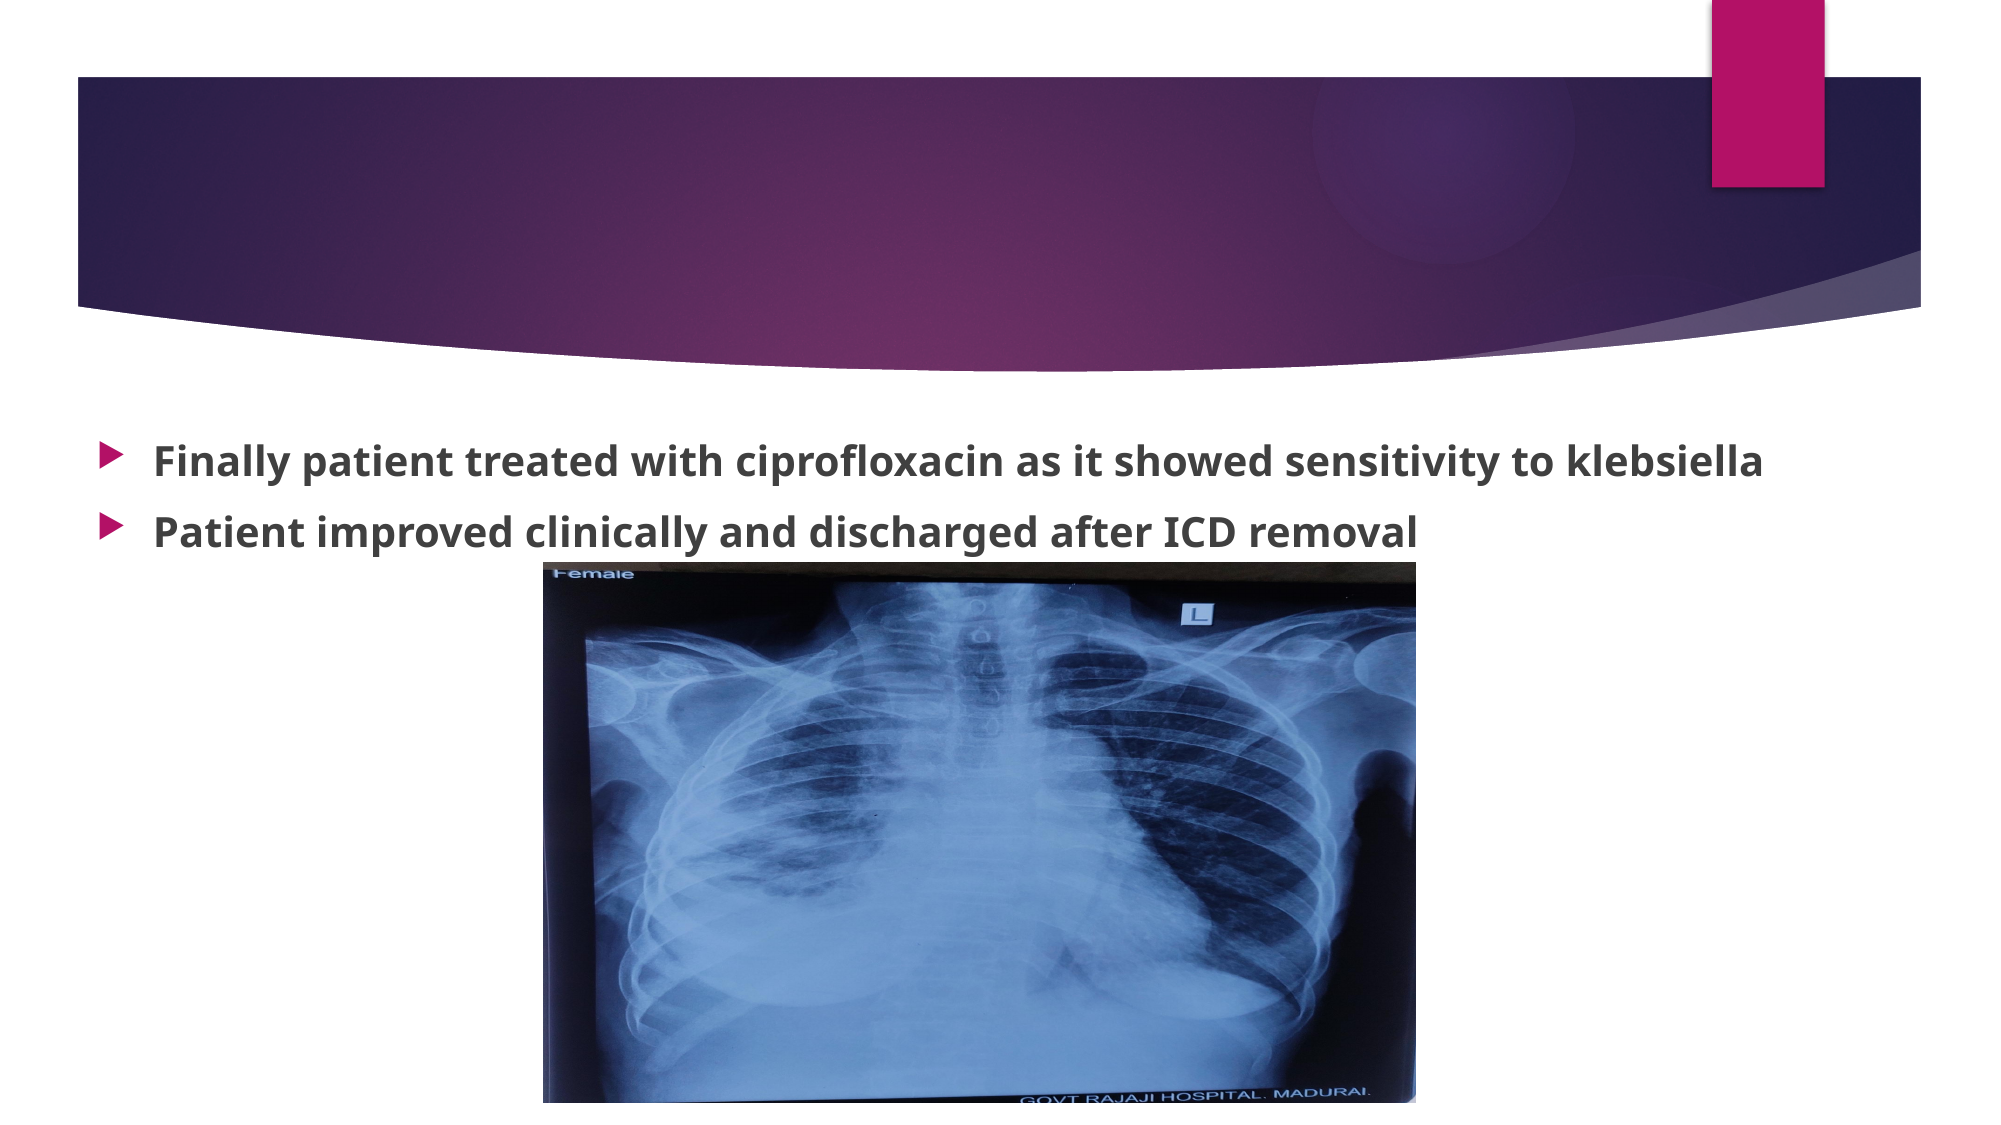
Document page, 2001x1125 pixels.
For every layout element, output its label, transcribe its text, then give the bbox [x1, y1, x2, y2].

picture [543, 562, 1416, 1103]
list Finally patient treated with ciprofloxacin as it showed sensitivity to klebsiella Patient improved clinically and discharged after ICD removal [81, 427, 1911, 1103]
